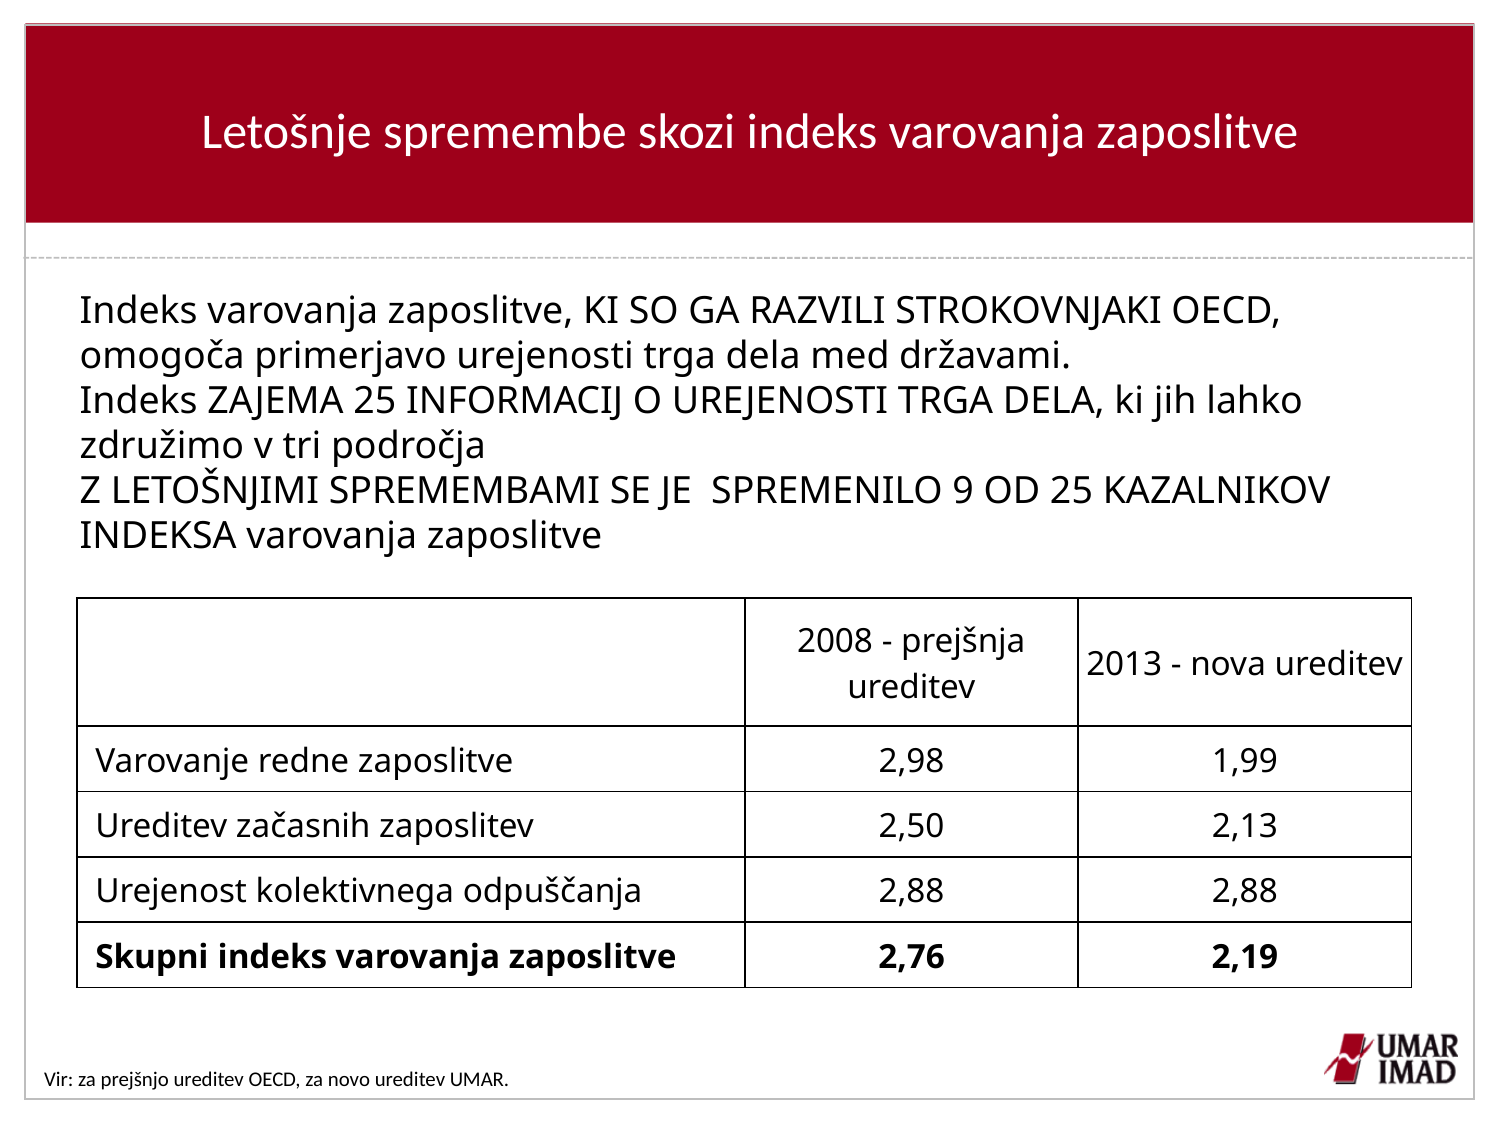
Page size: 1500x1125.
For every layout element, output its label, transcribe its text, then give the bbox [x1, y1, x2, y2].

table_cell 2,76 [746, 923, 1077, 987]
table_cell 2,50 [746, 792, 1077, 856]
table_header 2013 - nova ureditev [1079, 599, 1411, 725]
table_cell 2,98 [746, 727, 1077, 791]
table_cell Urejenost kolektivnega odpuščanja [78, 858, 744, 921]
table_cell Skupni indeks varovanja zaposlitve [78, 923, 744, 987]
table_cell Ureditev začasnih zaposlitev [78, 792, 744, 856]
title Letošnje spremembe skozi indeks varovanja zaposlitve [58, 58, 1442, 200]
table_cell 2,88 [1079, 858, 1411, 921]
table_cell 2,19 [1079, 923, 1411, 987]
table_cell Varovanje redne zaposlitve [78, 727, 744, 791]
text_box Vir: za prejšnjo ureditev OECD, za novo ureditev UMAR. [29, 1058, 1260, 1099]
table_cell 2,13 [1079, 792, 1411, 856]
table_header 2008 - prejšnja ureditev [746, 599, 1077, 725]
table_header [78, 599, 744, 725]
text_box Indeks varovanja zaposlitve, KI SO GA RAZVILI STROKOVNJAKI OECD, omogoča primerjavo urejenosti trga dela med državami. Indeks ZAJEMA 25 INFORMACIJ O UREJENOSTI TRGA DELA, ki jih lahko združimo v tri področja Z LETOŠNJIMI SPREMEMBAMI SE JE SPREMENILO 9 OD 25 KAZALNIKOV INDEKSA varovanja zaposlitve [64, 278, 1412, 564]
table_cell 1,99 [1079, 727, 1411, 791]
table_cell 2,88 [746, 858, 1077, 921]
picture [1324, 1031, 1458, 1087]
